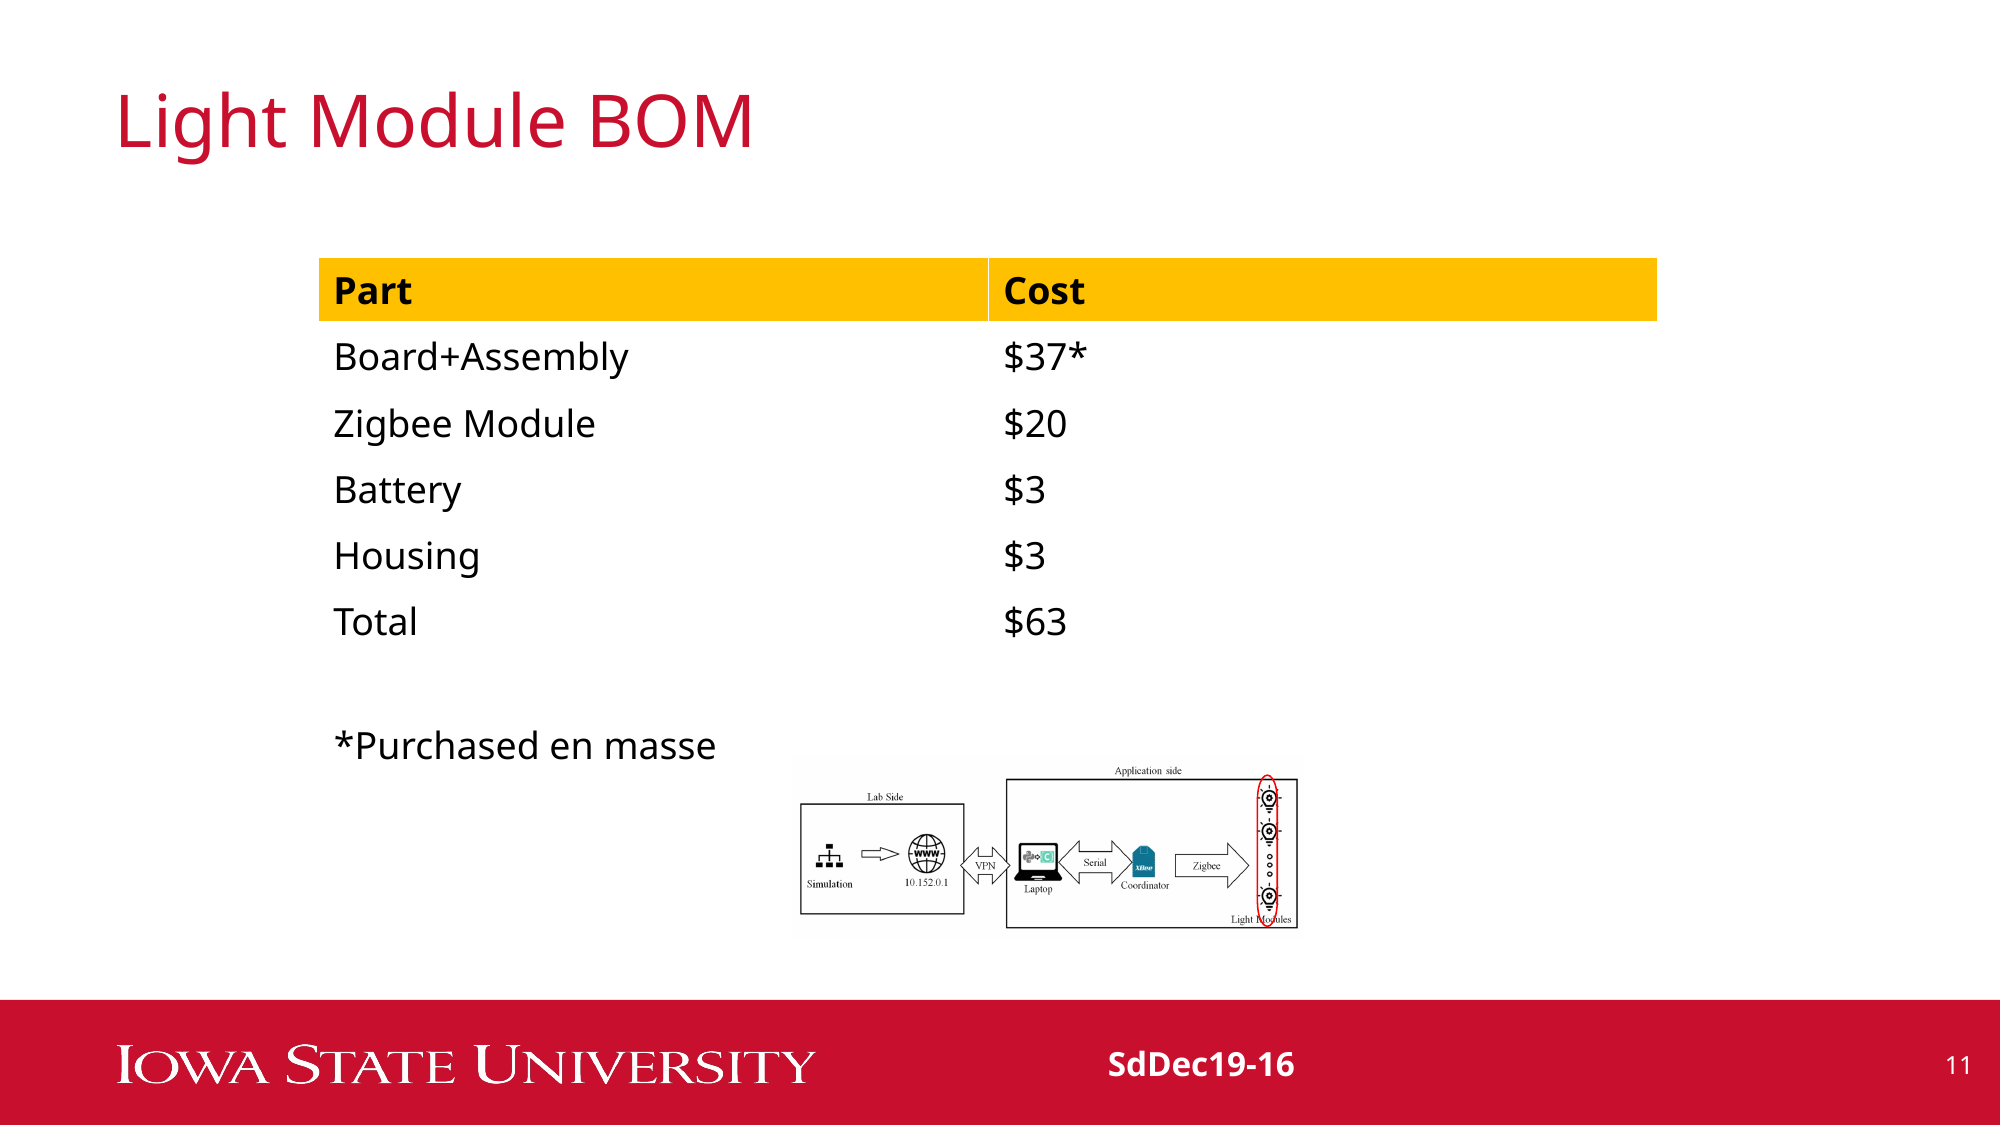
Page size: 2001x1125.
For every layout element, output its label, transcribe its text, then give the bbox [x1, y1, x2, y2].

table_header Cost [989, 258, 1657, 321]
table_cell $20 [989, 390, 1657, 455]
table_header Part [319, 258, 988, 321]
table_cell Housing [319, 523, 988, 587]
footer SdDec19-16 [881, 1035, 1522, 1096]
title Light Module BOM [99, 24, 1801, 213]
table_cell Zigbee Module [319, 390, 988, 455]
slide_number 11 [1521, 1037, 1989, 1097]
picture [116, 1044, 817, 1088]
picture [791, 755, 1305, 939]
table_cell $63 [989, 589, 1657, 653]
table_cell $3 [989, 523, 1657, 587]
table_cell $3 [989, 456, 1657, 521]
text_box *Purchased en masse [318, 714, 1668, 775]
table_cell Board+Assembly [319, 326, 988, 389]
table_cell Battery [319, 456, 988, 521]
table_cell Total [319, 589, 988, 653]
table_cell $37* [989, 326, 1657, 389]
